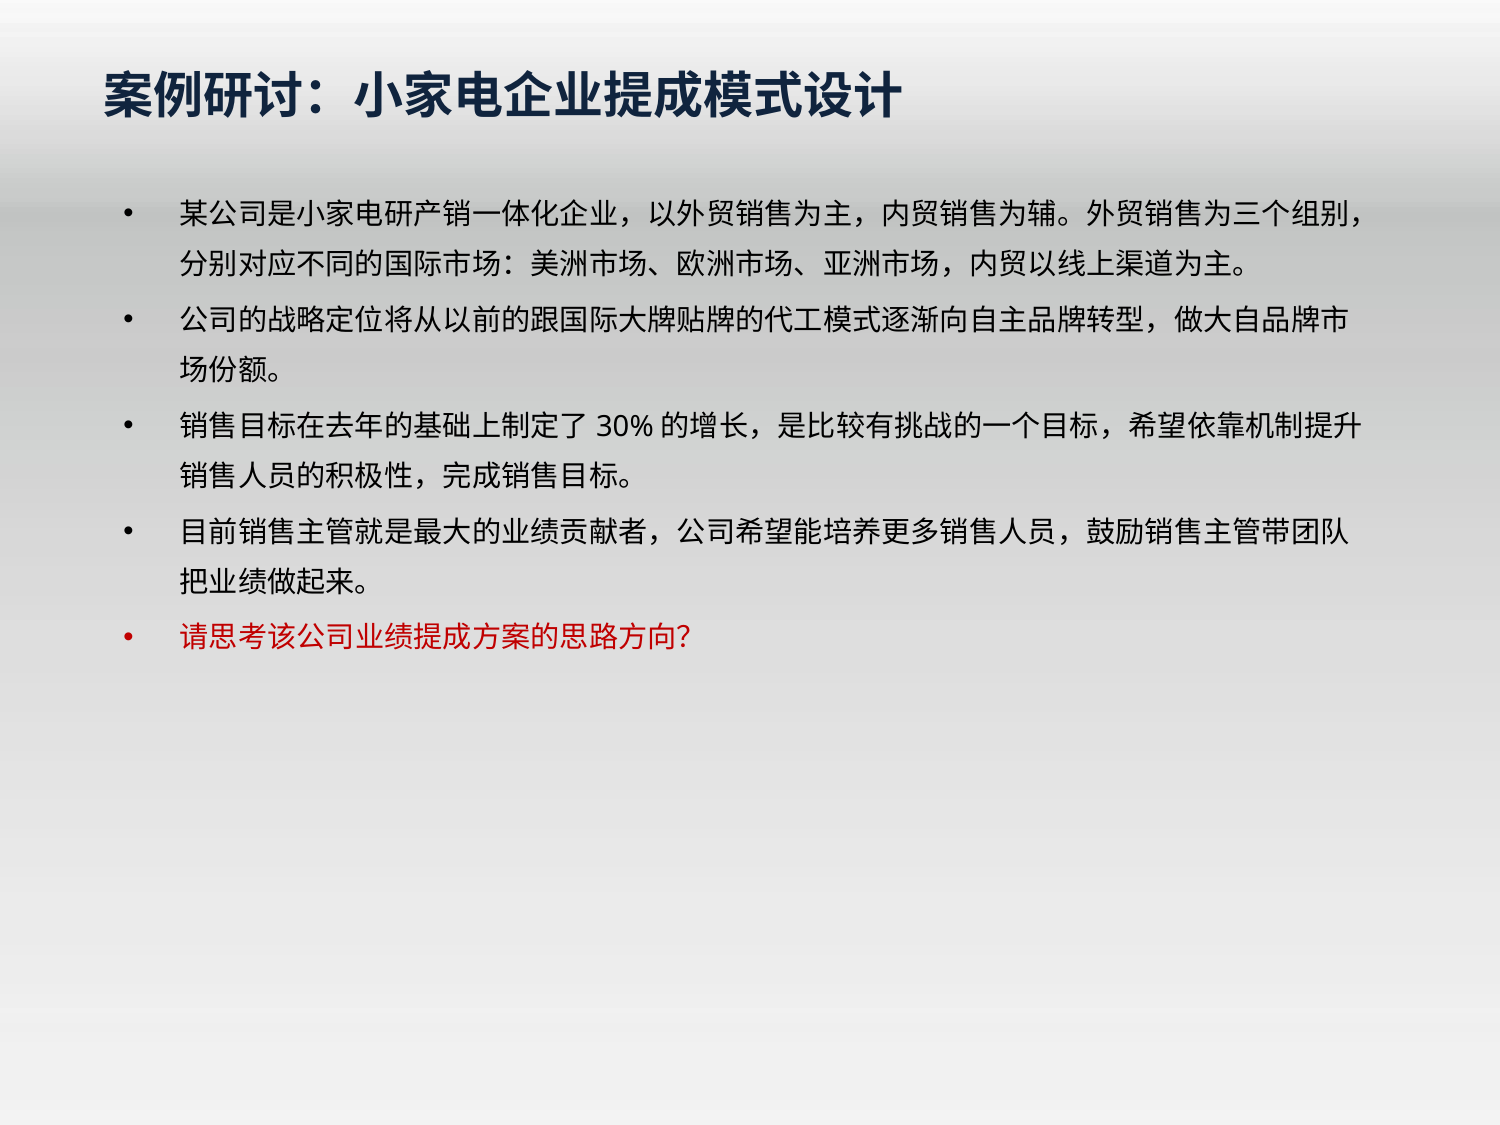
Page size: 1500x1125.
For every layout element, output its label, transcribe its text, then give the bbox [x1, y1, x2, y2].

text_box 案例研讨：小家电企业提成模式设计 [88, 56, 1046, 138]
text_box 某公司是小家电研产销一体化企业，以外贸销售为主，内贸销售为辅。外贸销售为三个组别，分别对应不同的国际市场：美洲市场、欧洲市场、亚洲市场，内贸以线上渠道为主。 公司的战略定位将从以前的跟国际大牌贴牌的代工模式逐渐向自主品牌转型，做大自品牌市场份额。 销售目标在去年的基础上制定了30%的增长，是比较有挑战的一个目标，希望依靠机制提升销售人员的积极性，完成销售目标。 目前销售主管就是最大的业绩贡献者，公司希望能培养更多销售人员，鼓励销售主管带团队把业绩做起来。 请思考该公司业绩提成方案的思路方向？ [108, 172, 1384, 740]
picture [0, 0, 1500, 1125]
